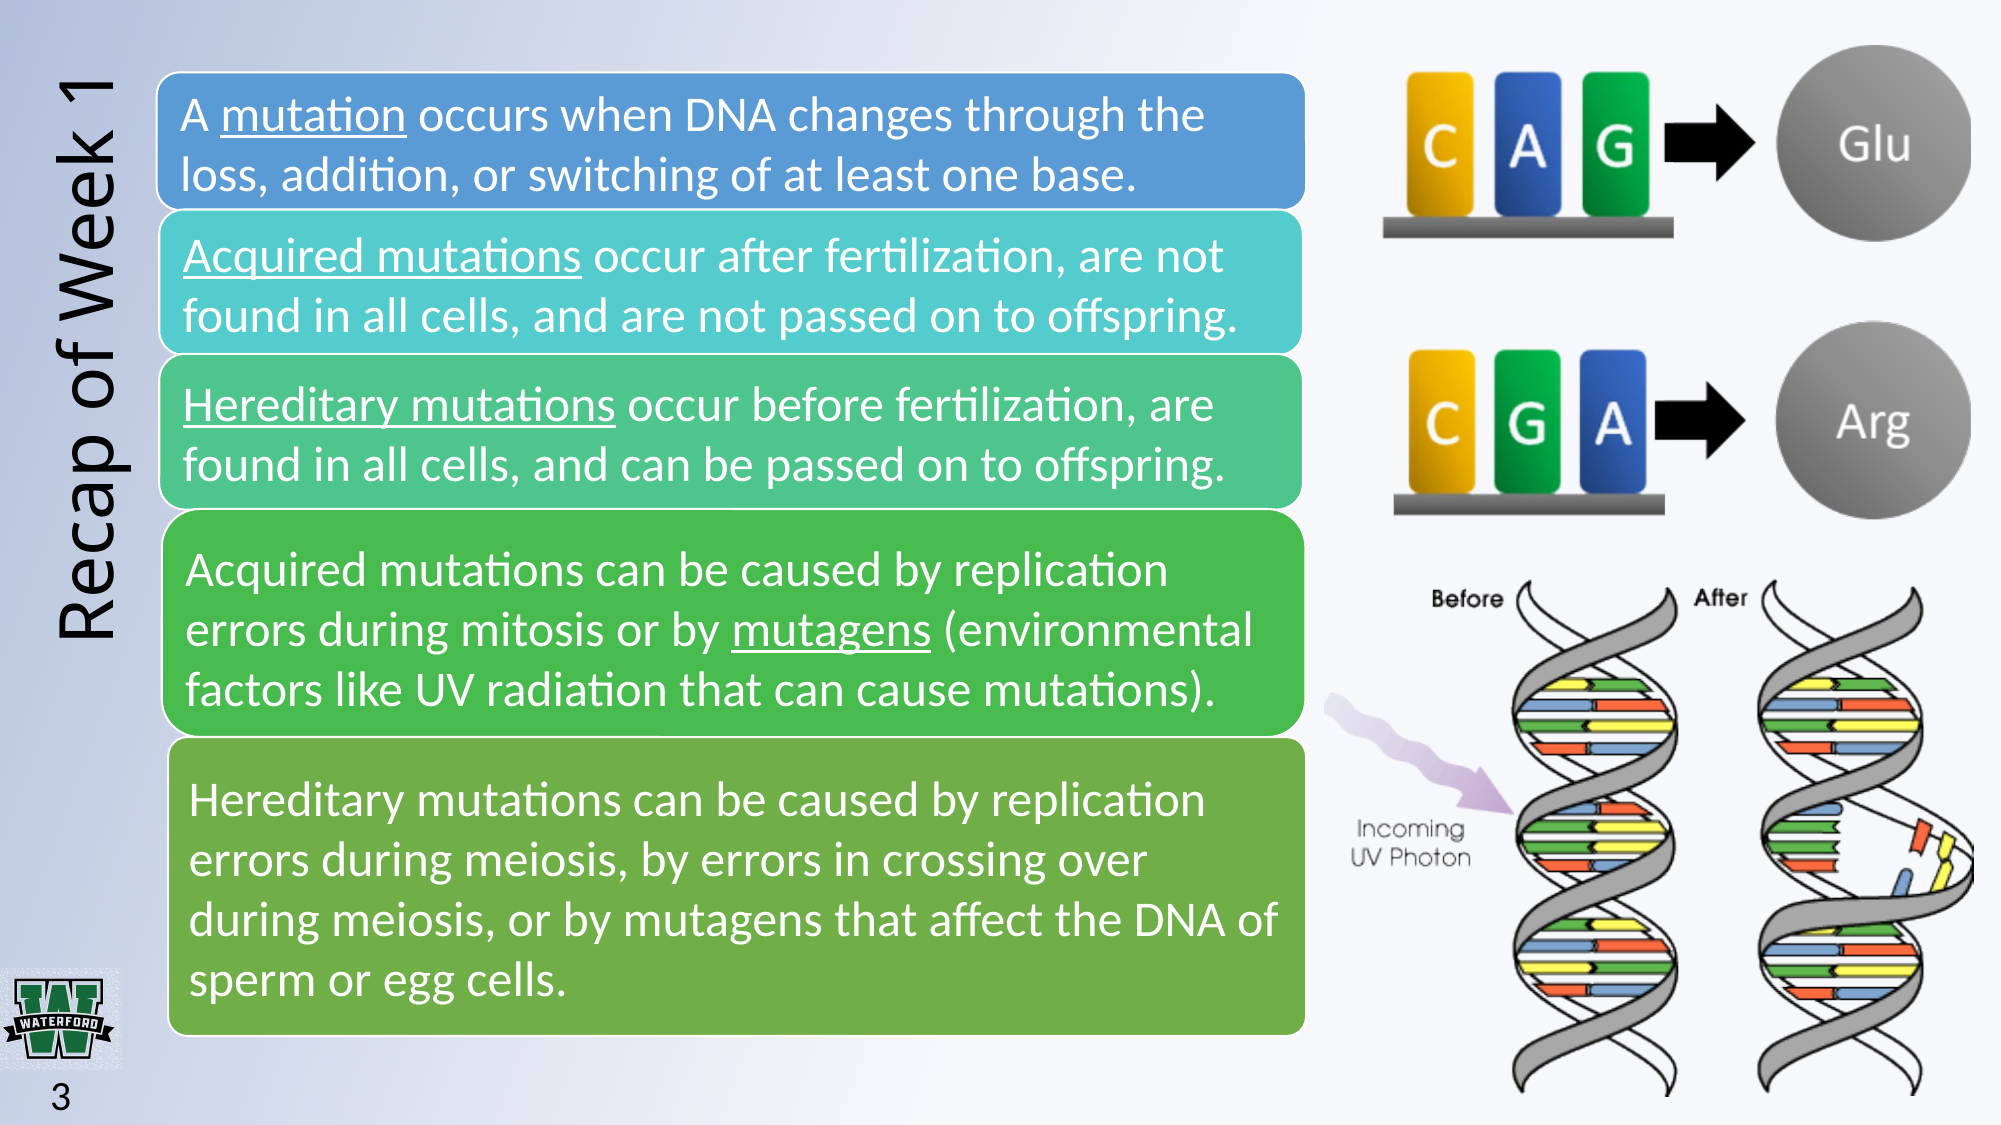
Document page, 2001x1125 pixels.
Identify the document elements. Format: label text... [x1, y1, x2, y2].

picture [0, 968, 123, 1070]
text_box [159, 209, 1303, 353]
picture [1381, 45, 1971, 531]
picture [1324, 571, 1974, 1097]
text_box Hereditary mutations can be caused by replication errors during meiosis, by errors in crossing over during meiosis, or by mutagens that affect the DNA of sperm or egg cells. [167, 738, 1308, 1038]
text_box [156, 72, 1307, 210]
title Recap of Week 1 [20, 51, 159, 1066]
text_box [159, 353, 1303, 510]
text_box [161, 508, 1306, 738]
